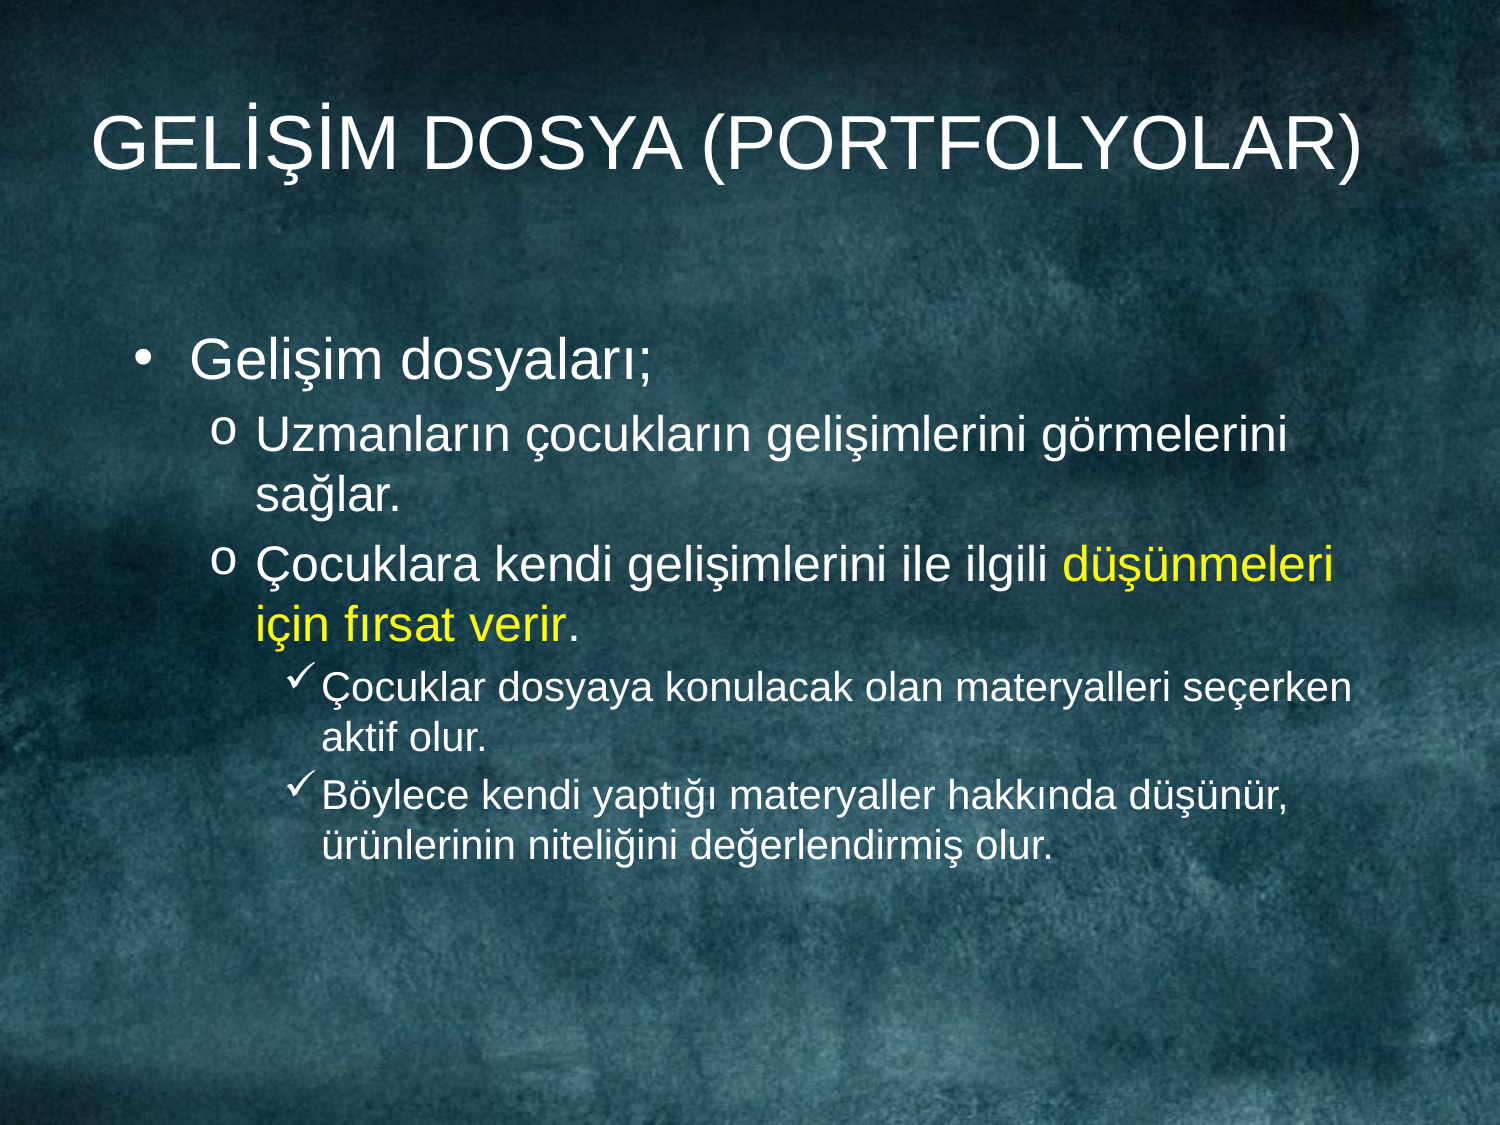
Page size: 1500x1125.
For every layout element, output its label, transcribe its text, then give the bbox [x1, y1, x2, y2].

title GELİŞİM DOSYA (PORTFOLYOLAR) [75, 45, 1425, 233]
picture [0, 0, 1500, 1125]
list Gelişim dosyaları; Uzmanların çocukların gelişimlerini görmelerini sağlar. Çocuklara kendi gelişimlerini ile ilgili düşünmeleri için fırsat verir. Çocuklar dosyaya konulacak olan materyalleri seçerken aktif olur. Böylece kendi yaptığı materyaller hakkında düşünür, ürünlerinin niteliğini değerlendirmiş olur. [118, 313, 1425, 1040]
